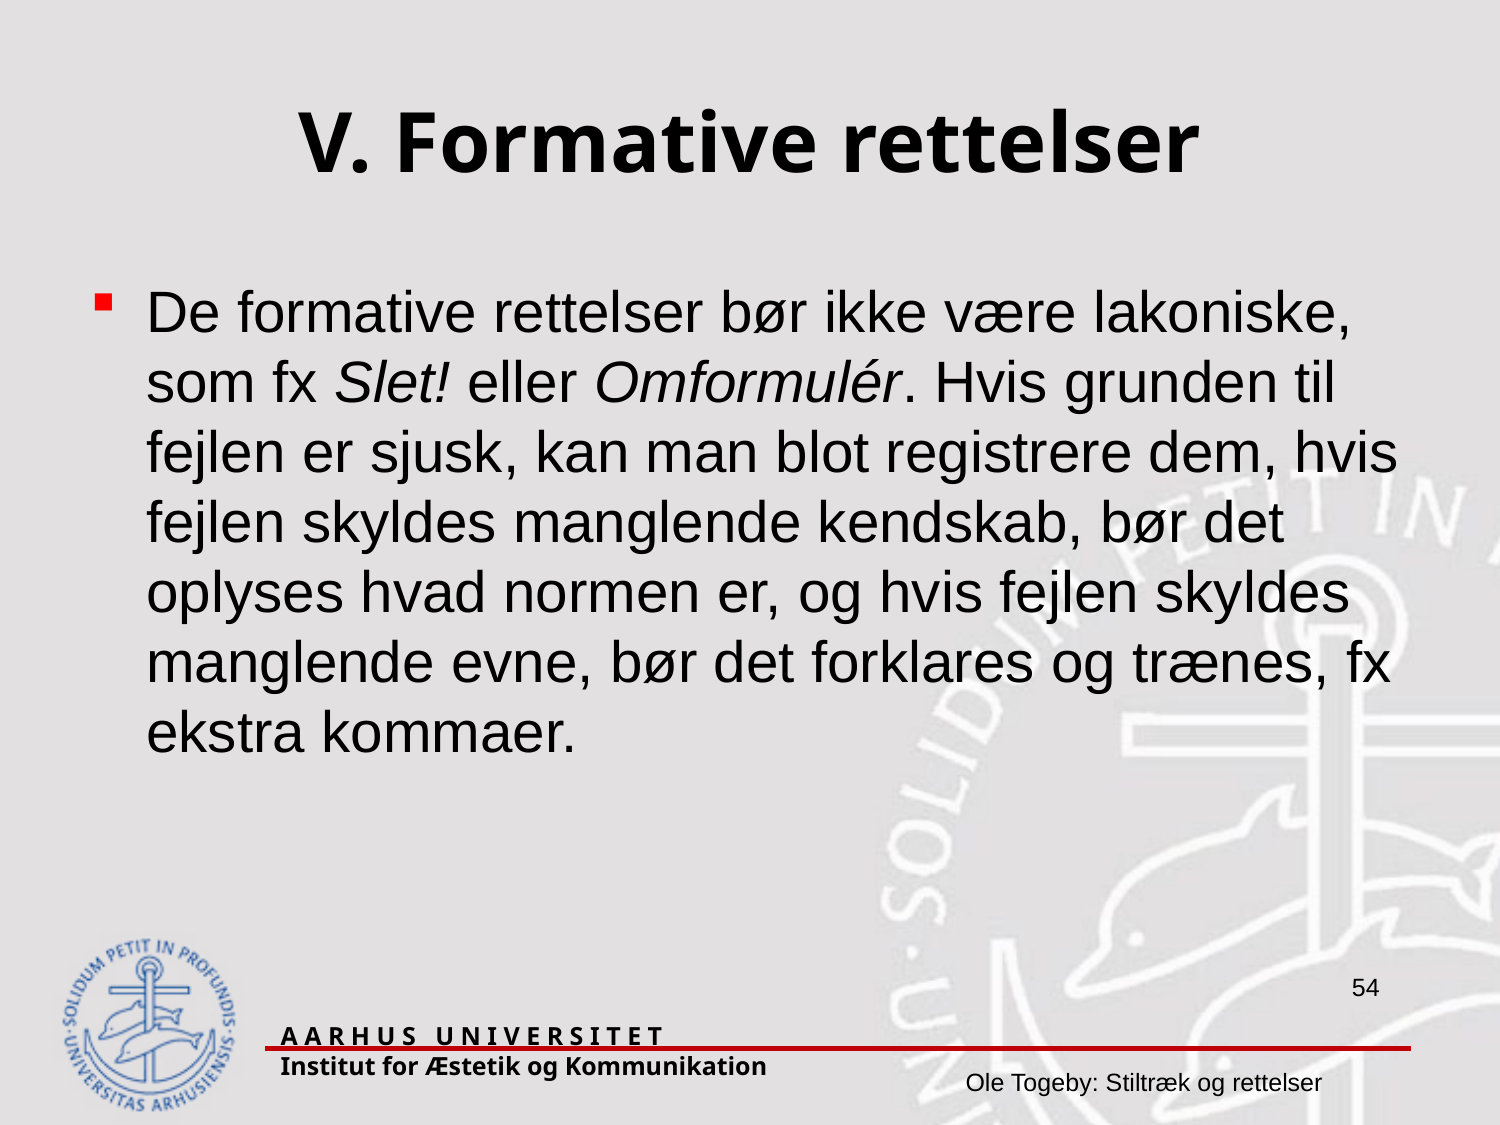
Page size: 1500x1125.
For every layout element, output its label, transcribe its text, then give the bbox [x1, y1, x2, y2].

picture [0, 0, 1500, 1125]
list De formative rettelser bør ikke være lakoniske, som fx Slet! eller Omformulér. Hvis grunden til fejlen er sjusk, kan man blot registrere dem, hvis fejlen skyldes manglende kendskab, bør det oplyses hvad normen er, og hvis fejlen skyldes manglende evne, bør det forklares og trænes, fx ekstra kommaer. [75, 267, 1425, 870]
title V. Formative rettelser [75, 45, 1425, 233]
footer A A R H U S U N I V E R S I T E T Institut for Æstetik og Kommunikation [265, 1013, 863, 1117]
